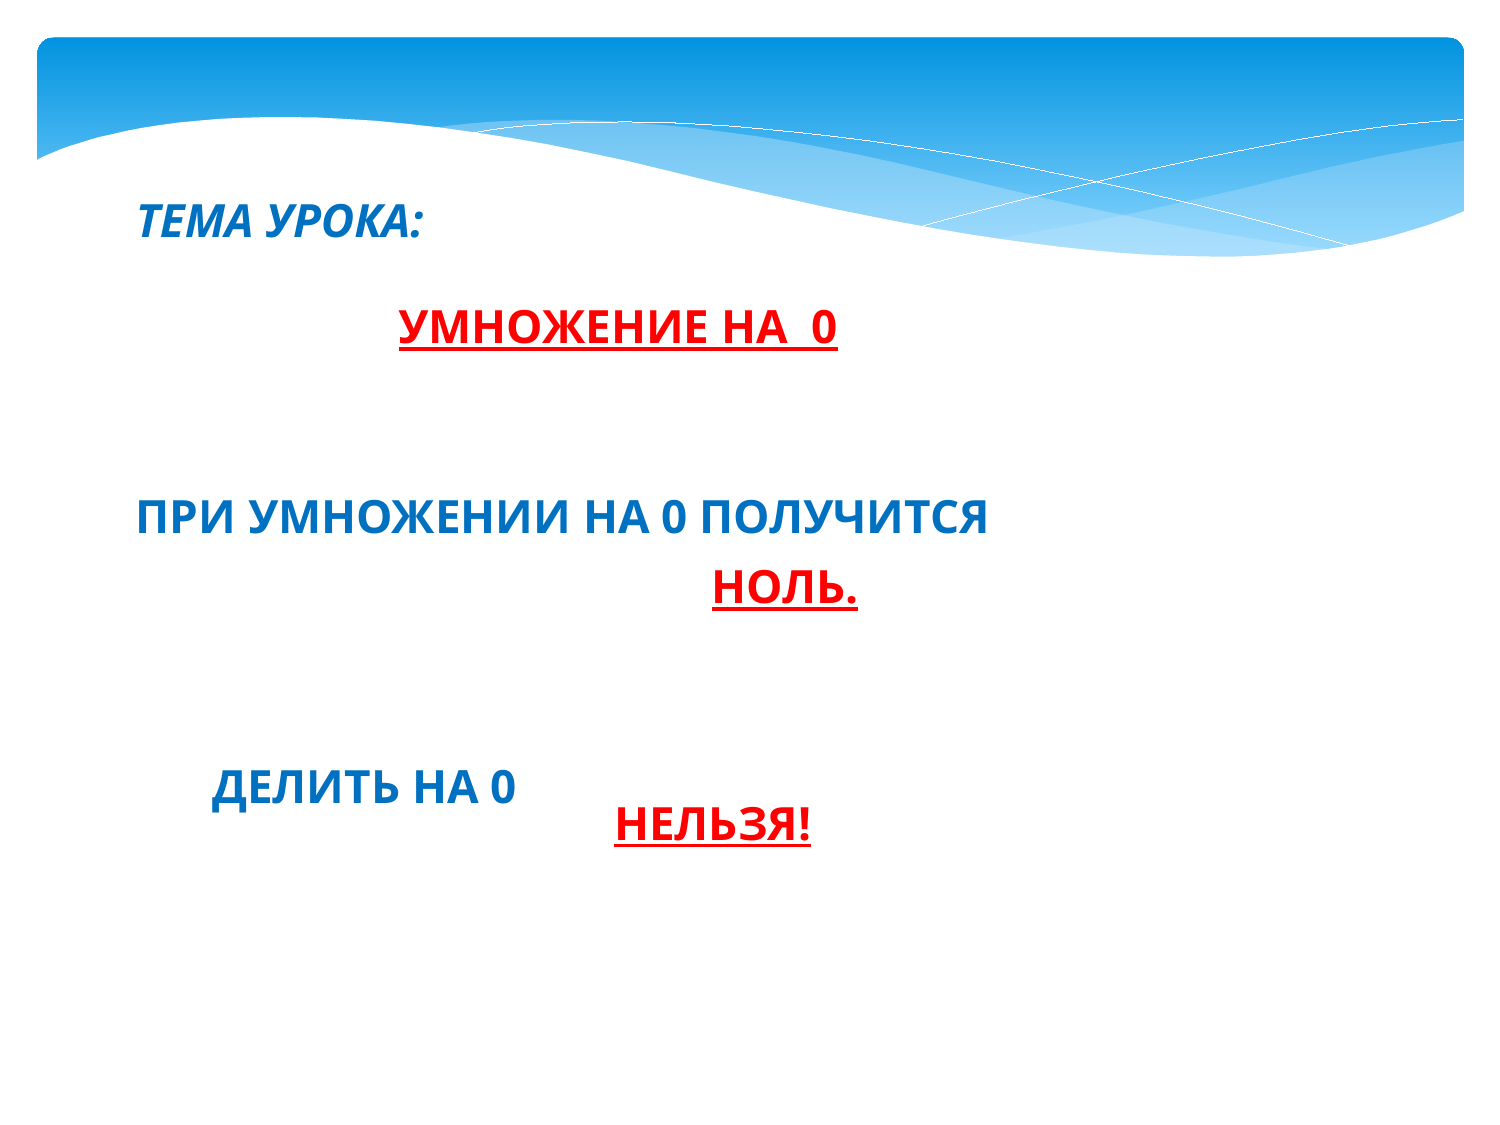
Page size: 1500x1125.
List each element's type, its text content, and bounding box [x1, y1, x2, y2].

text_box НЕЛЬЗЯ! [599, 786, 919, 857]
text_box УМНОЖЕНИЕ НА 0 [383, 290, 1235, 416]
text_box НОЛЬ. [696, 550, 1152, 621]
text_box ТЕМА УРОКА: [121, 184, 476, 254]
text_box ПРИ УМНОЖЕНИИ НА 0 ПОЛУЧИТСЯ [120, 479, 1102, 550]
text_box ДЕЛИТЬ НА 0 [197, 750, 641, 821]
